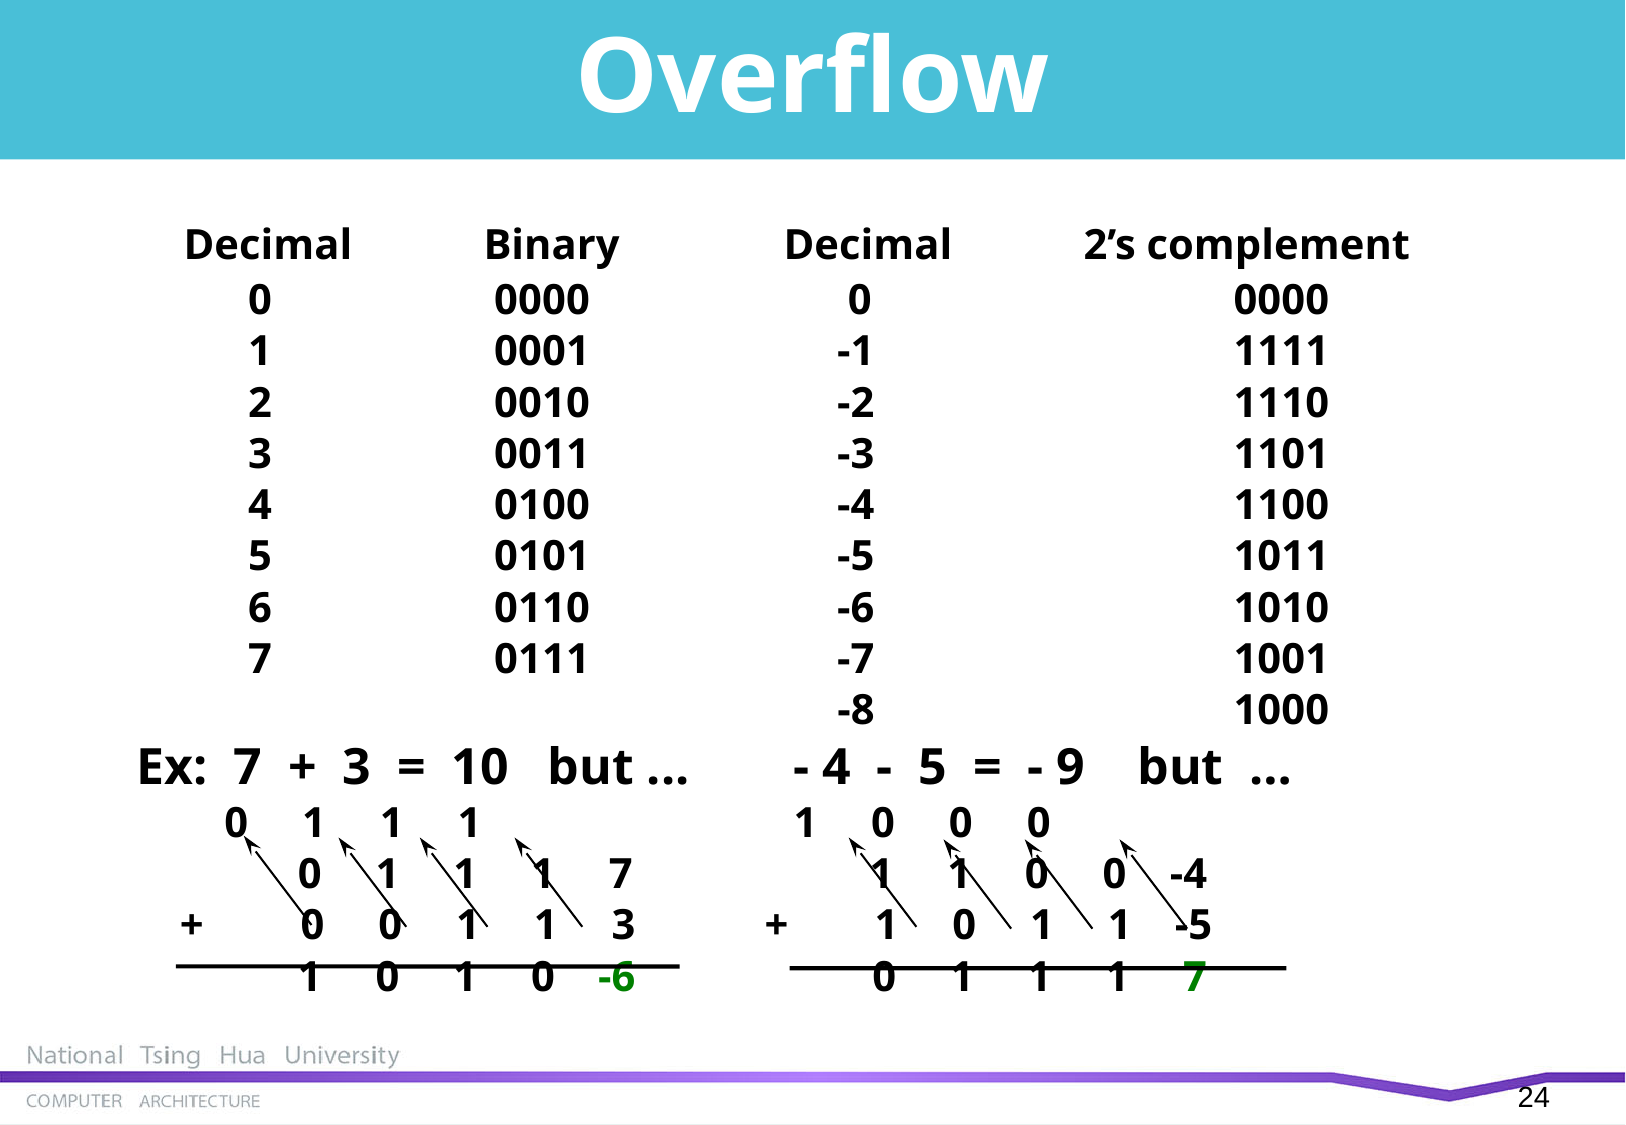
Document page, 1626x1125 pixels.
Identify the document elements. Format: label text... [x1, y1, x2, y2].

text_box [848, 837, 867, 858]
list Decimal Binary Decimal 2’s complement 0 0000 0 0000 1 0001 -1 1111 2 0010 -2 1110 3 0011 -3 1101 4 0100 -4 1100 5 0101 -5 1011 6 0110 -6 1010 7 0111 -7 1001 -8 1000 Ex: 7 + 3 = 10 but ... - 4 - 5 = - 9 but … 0 1 1 1 1 0 0 0 0 1 1 1 7 1 1 0 0 -4 + 0 0 1 1 3 + 1 0 1 1 -5 1 0 1 0 -6 0 1 1 1 7 [121, 202, 1504, 1036]
text_box [943, 839, 961, 860]
picture [0, 0, 1626, 1125]
title Overflow [121, 6, 1504, 155]
text_box [1119, 839, 1137, 860]
text_box [419, 837, 438, 858]
text_box [1024, 839, 1043, 860]
text_box [514, 837, 532, 858]
text_box [243, 835, 262, 856]
text_box [338, 837, 356, 858]
slide_number 23 [1226, 1058, 1566, 1125]
